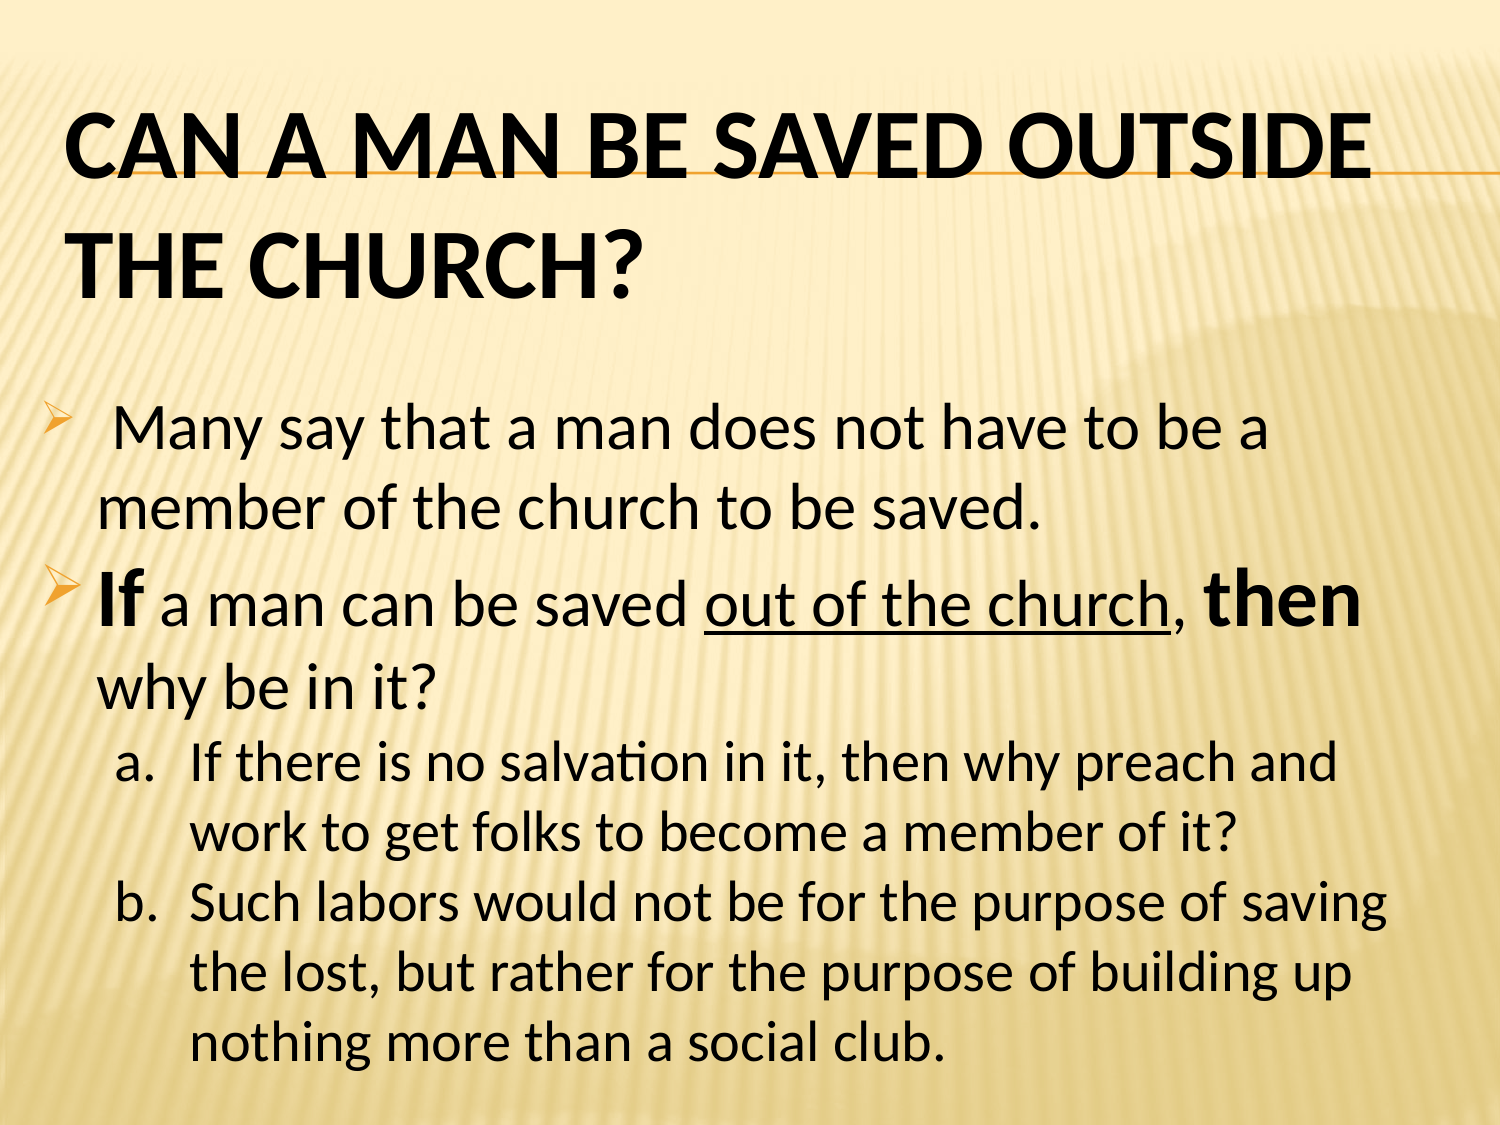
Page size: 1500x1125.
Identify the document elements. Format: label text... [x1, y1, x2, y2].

title Can A Man Be Saved Outside The Church? [50, 71, 1475, 327]
list Many say that a man does not have to be a member of the church to be saved. If a man can be saved out of the church, then why be in it? a. If there is no salvation in it, then why preach and work to get folks to become a member of it? b. Such labors would not be for the purpose of saving the lost, but rather for the purpose of building up nothing more than a social club. [24, 375, 1475, 1081]
